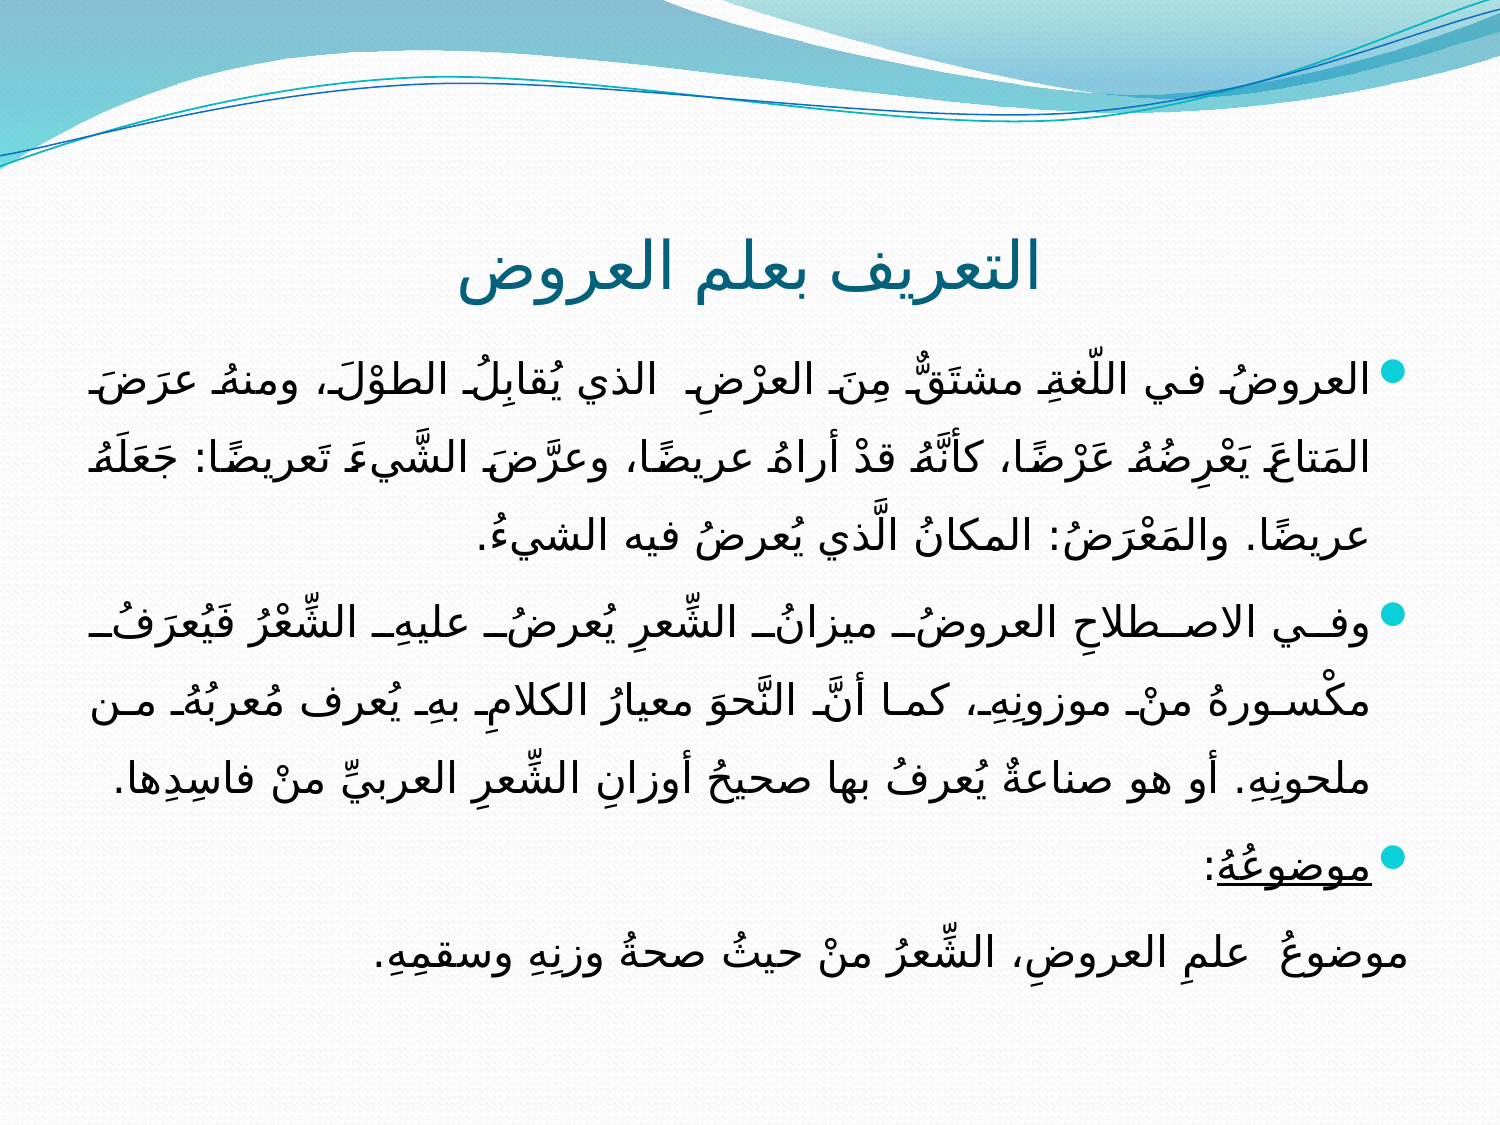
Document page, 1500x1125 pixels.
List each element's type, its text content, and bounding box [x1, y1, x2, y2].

title التعريف بعلم العروض [75, 115, 1425, 303]
list العروضُ في اللّغةِ مشتَقٌّ مِنَ العرْضِ الذي يُقابِلُ الطوْلَ، ومنهُ عرَضَ المَتاعَ يَعْرِضُهُ عَرْضًا، كأنَّهُ قدْ أراهُ عريضًا، وعرَّضَ الشَّيءَ تَعريضًا: جَعَلَهُ عريضًا. والمَعْرَضُ: المكانُ الَّذي يُعرضُ فيه الشيءُ. وفي الاصطلاحِ العروضُ ميزانُ الشِّعرِ يُعرضُ عليهِ الشِّعْرُ فَيُعرَفُ مكْسورهُ منْ موزونِهِ، كما أنَّ النَّحوَ معيارُ الكلامِ بهِ يُعرف مُعربُهُ من ملحونِهِ. أو هو صناعةٌ يُعرفُ بها صحيحُ أوزانِ الشِّعرِ العربيِّ منْ فاسِدِها. موضوعُهُ: موضوعُ علمِ العروضِ، الشِّعرُ منْ حيثُ صحةُ وزنِهِ وسقمِهِ. [75, 317, 1425, 1038]
